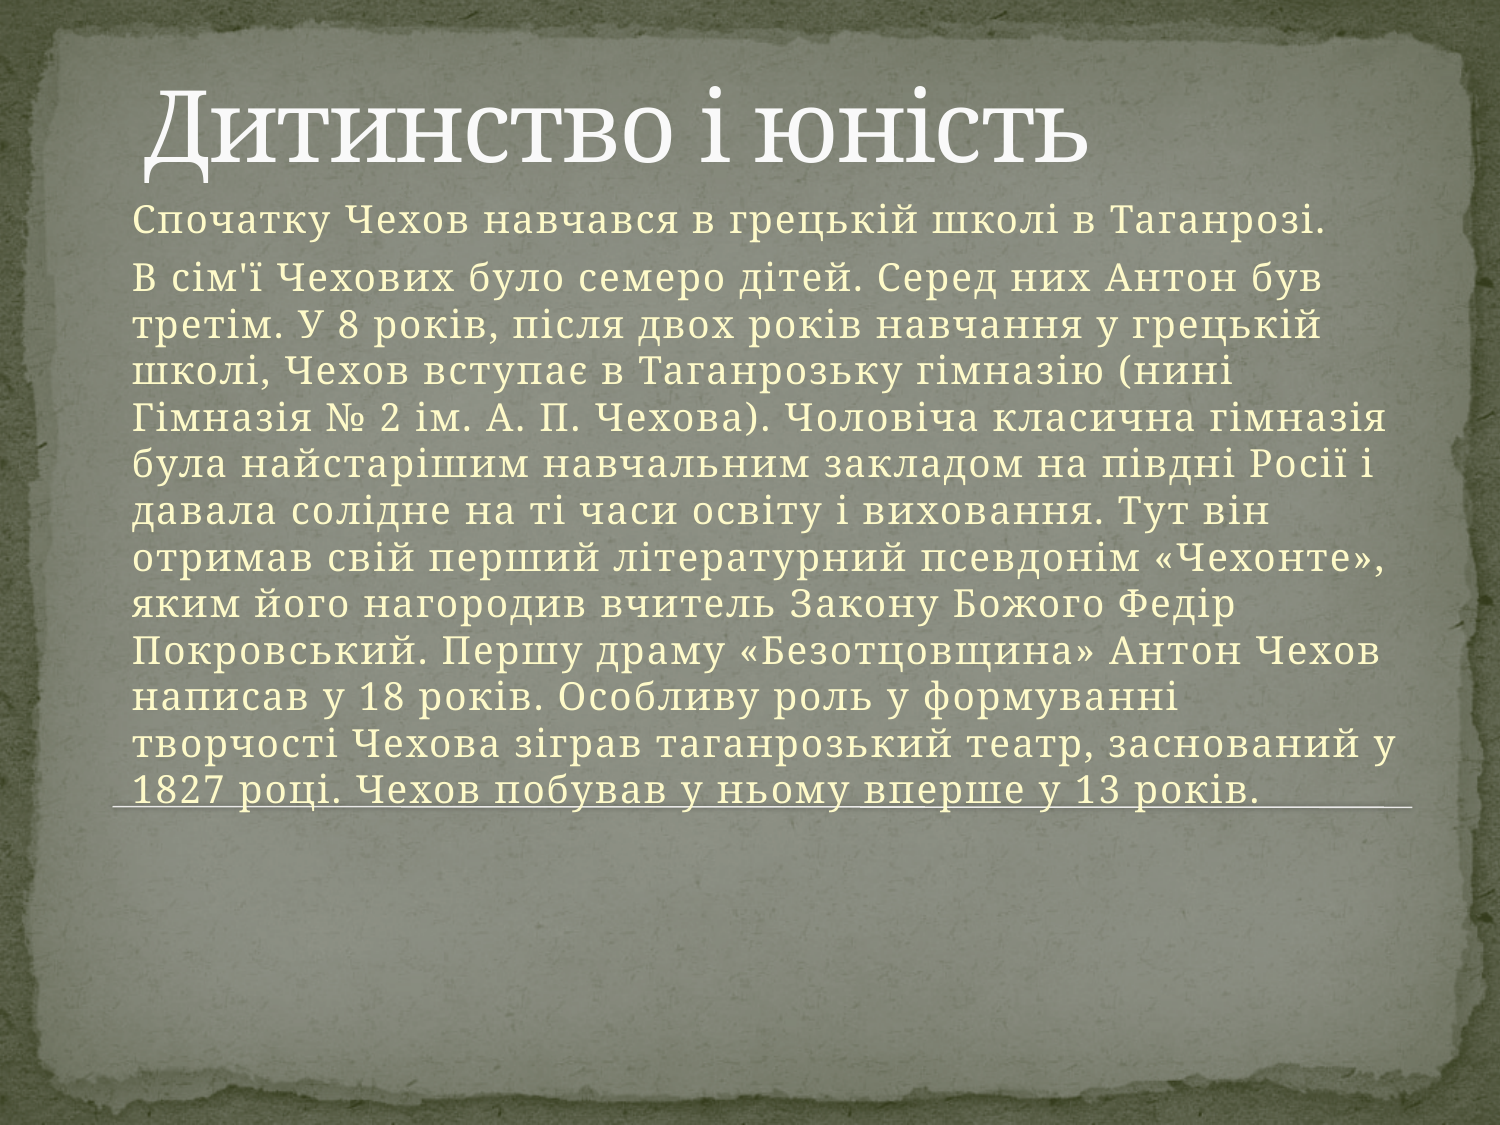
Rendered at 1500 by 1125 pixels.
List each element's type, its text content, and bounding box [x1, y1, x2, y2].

list Спочатку Чехов навчався в грецькій школі в Таганрозі. В сім'ї Чехових було семеро дітей. Серед них Антон був третім. У 8 років, після двох років навчання у грецькій школі, Чехов вступає в Таганрозьку гімназію (нині Гімназія № 2 ім. А. П. Чехова). Чоловіча класична гімназія була найстарішим навчальним закладом на півдні Росії і давала солідне на ті часи освіту і виховання. Тут він отримав свій перший літературний псевдонім «Чехонте», яким його нагородив вчитель Закону Божого Федір Покровський. Першу драму «Безотцовщина» Антон Чехов написав у 18 років. Особливу роль у формуванні творчості Чехова зіграв таганрозький театр, заснований у 1827 році. Чехов побував у ньому вперше у 13 років. [117, 187, 1418, 868]
title Дитинство і юність [128, 0, 1429, 190]
